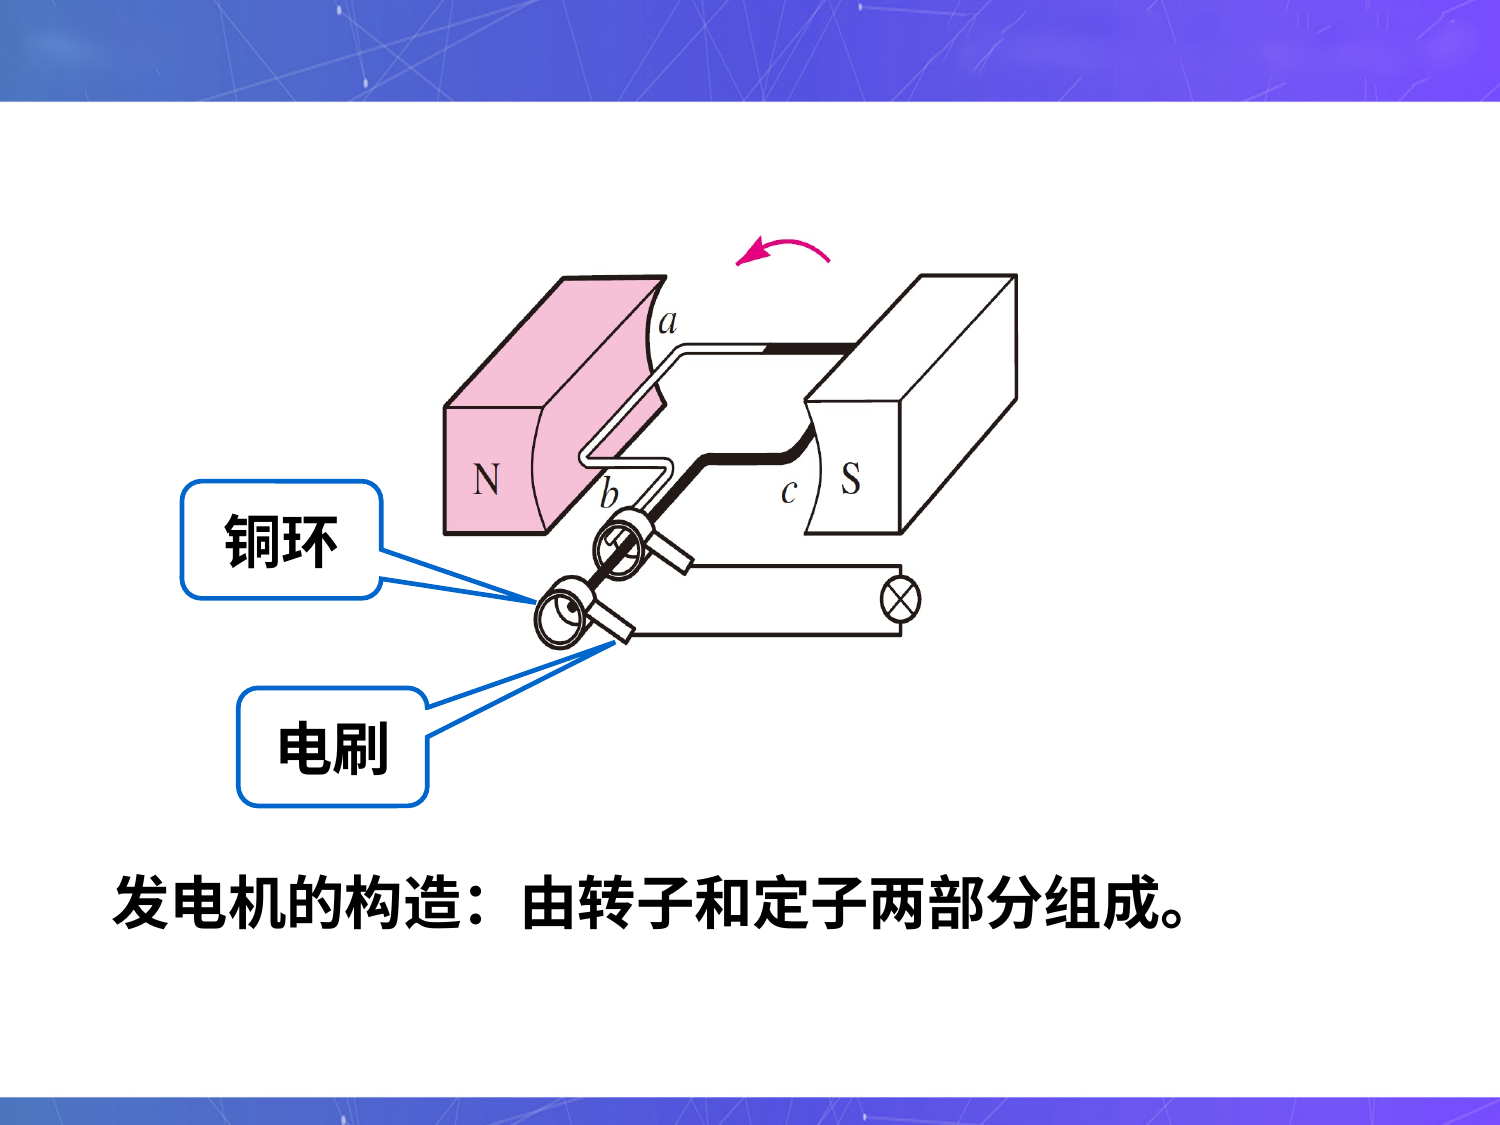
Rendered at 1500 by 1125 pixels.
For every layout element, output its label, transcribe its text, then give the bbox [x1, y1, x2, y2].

text_box 铜环 [181, 481, 403, 599]
picture [0, 0, 1500, 1125]
text_box 电刷 [238, 687, 525, 806]
text_box 发电机的构造：由转子和定子两部分组成。 [97, 845, 1468, 944]
